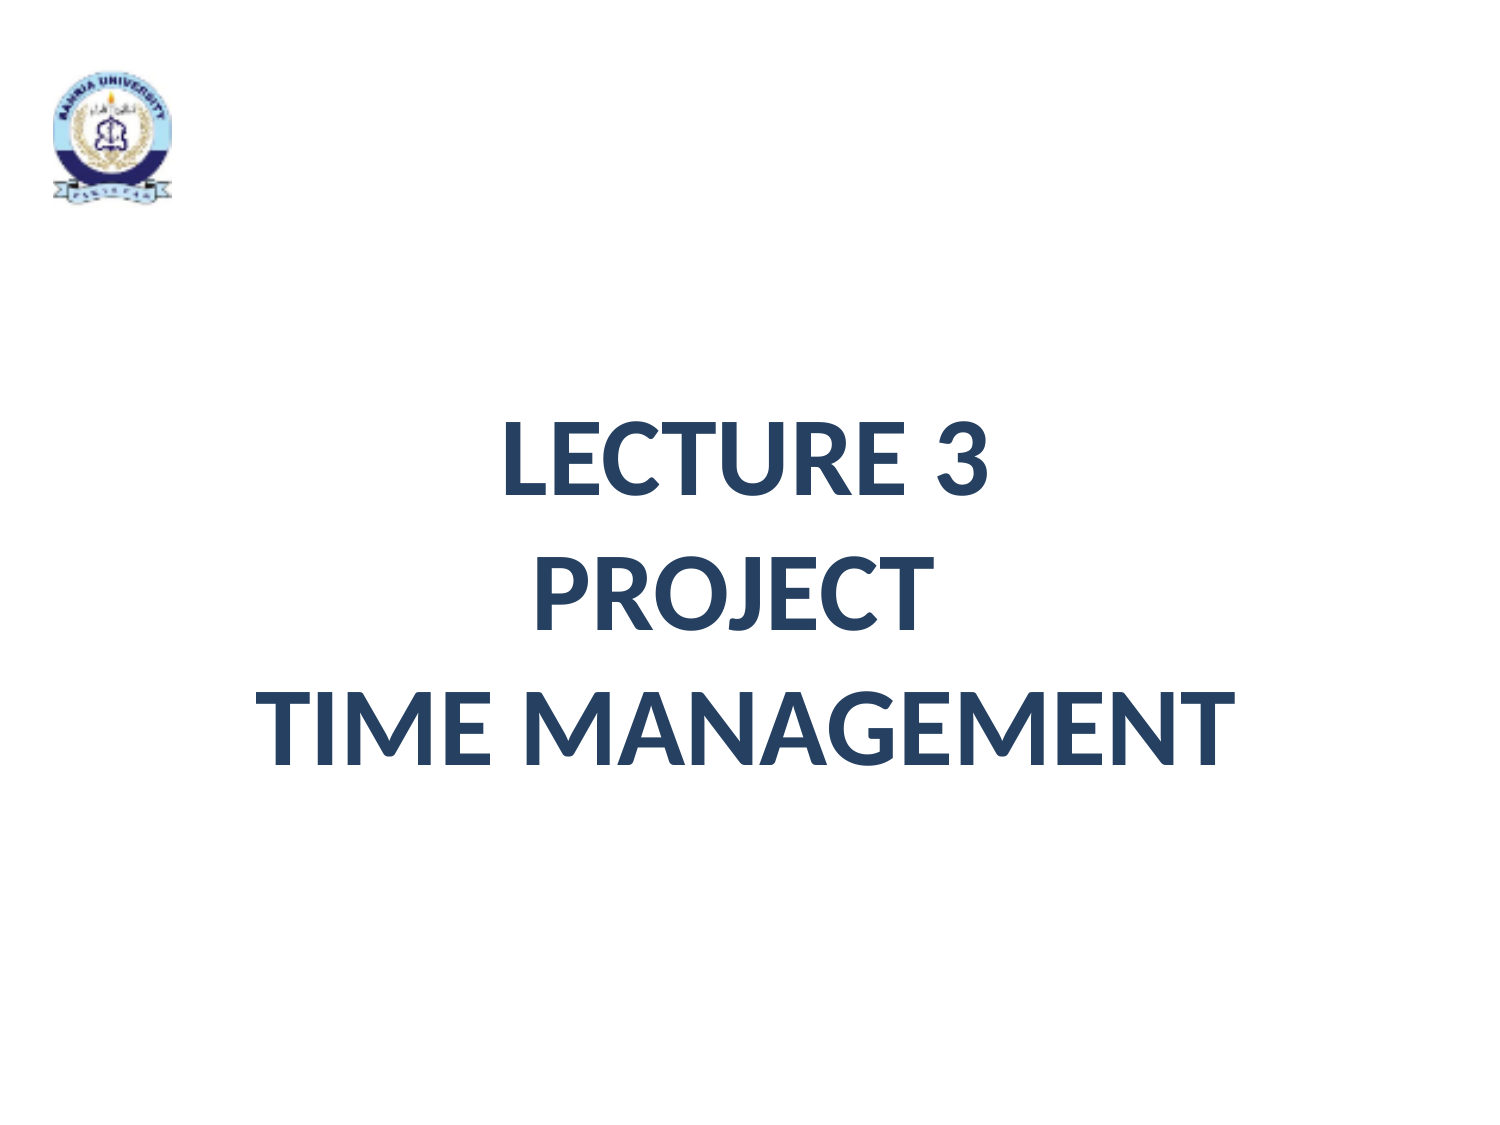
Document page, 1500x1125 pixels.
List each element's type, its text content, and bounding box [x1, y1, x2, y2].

text_box Lecture 3 PROJECT Time Management [240, 374, 1253, 795]
picture [52, 66, 172, 209]
